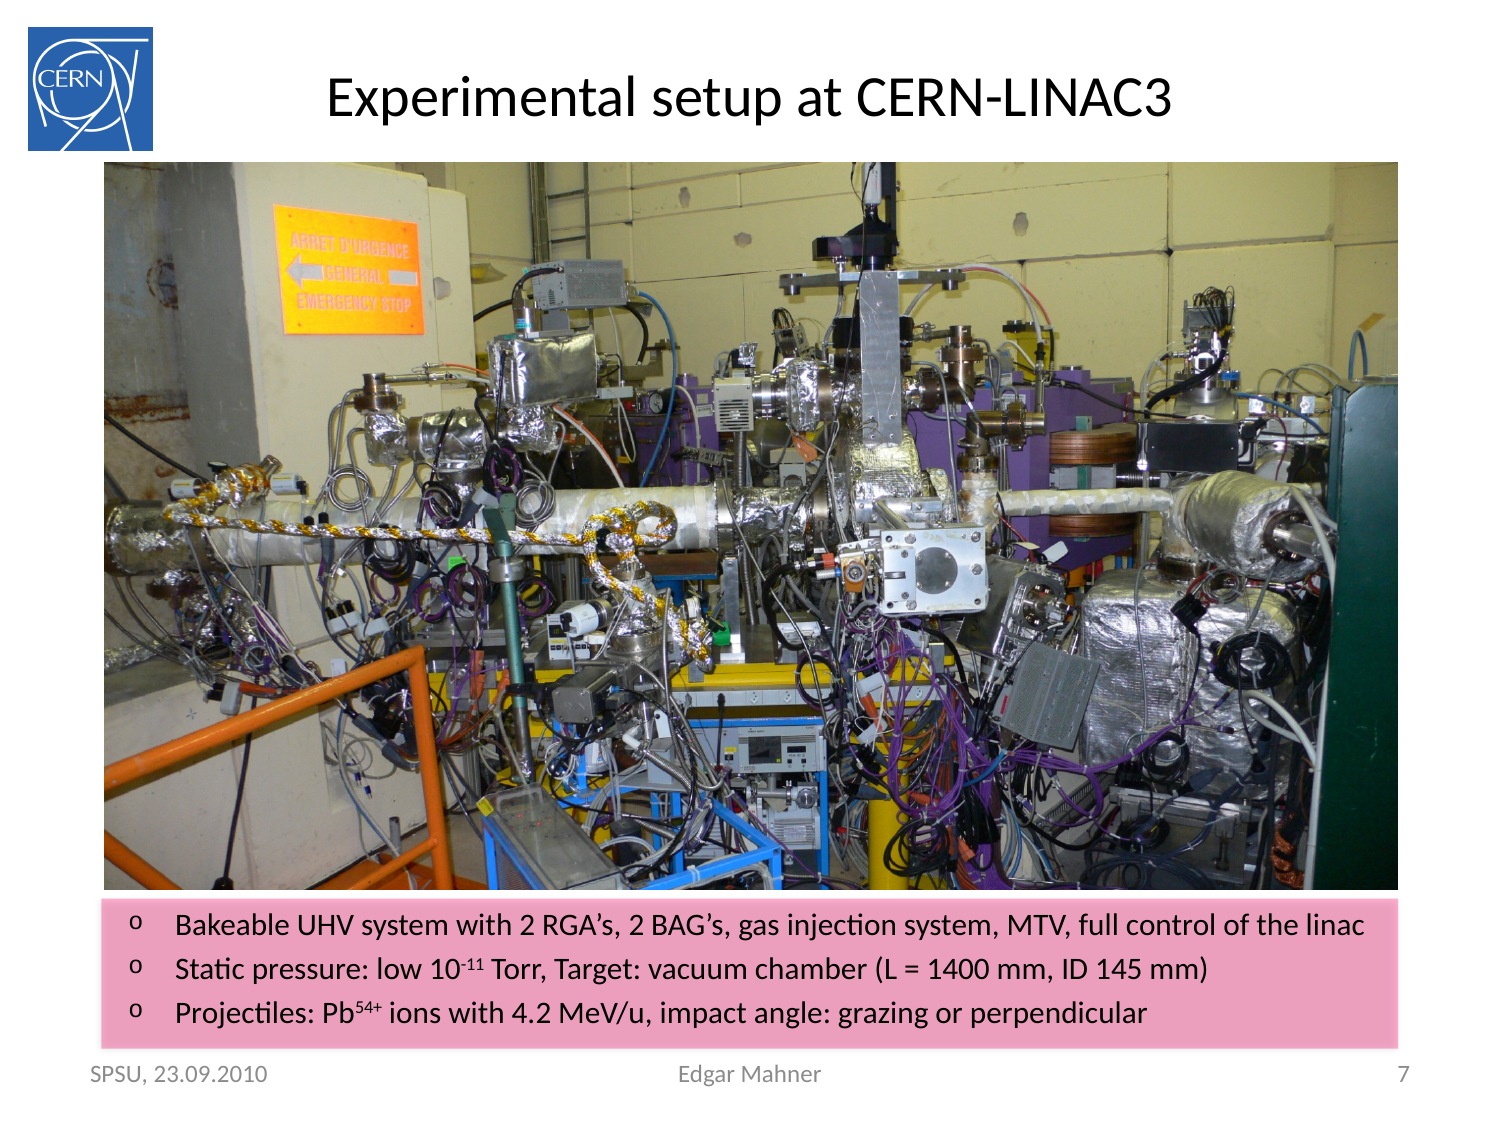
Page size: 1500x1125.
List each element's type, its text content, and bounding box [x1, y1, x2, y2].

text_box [101, 162, 1491, 1058]
slide_number 7 [1074, 1066, 1425, 1103]
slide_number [75, 1042, 512, 1103]
text_box Experimental setup at CERN-LINAC3 [0, 0, 1500, 186]
footer Edgar Mahner [512, 1066, 988, 1103]
